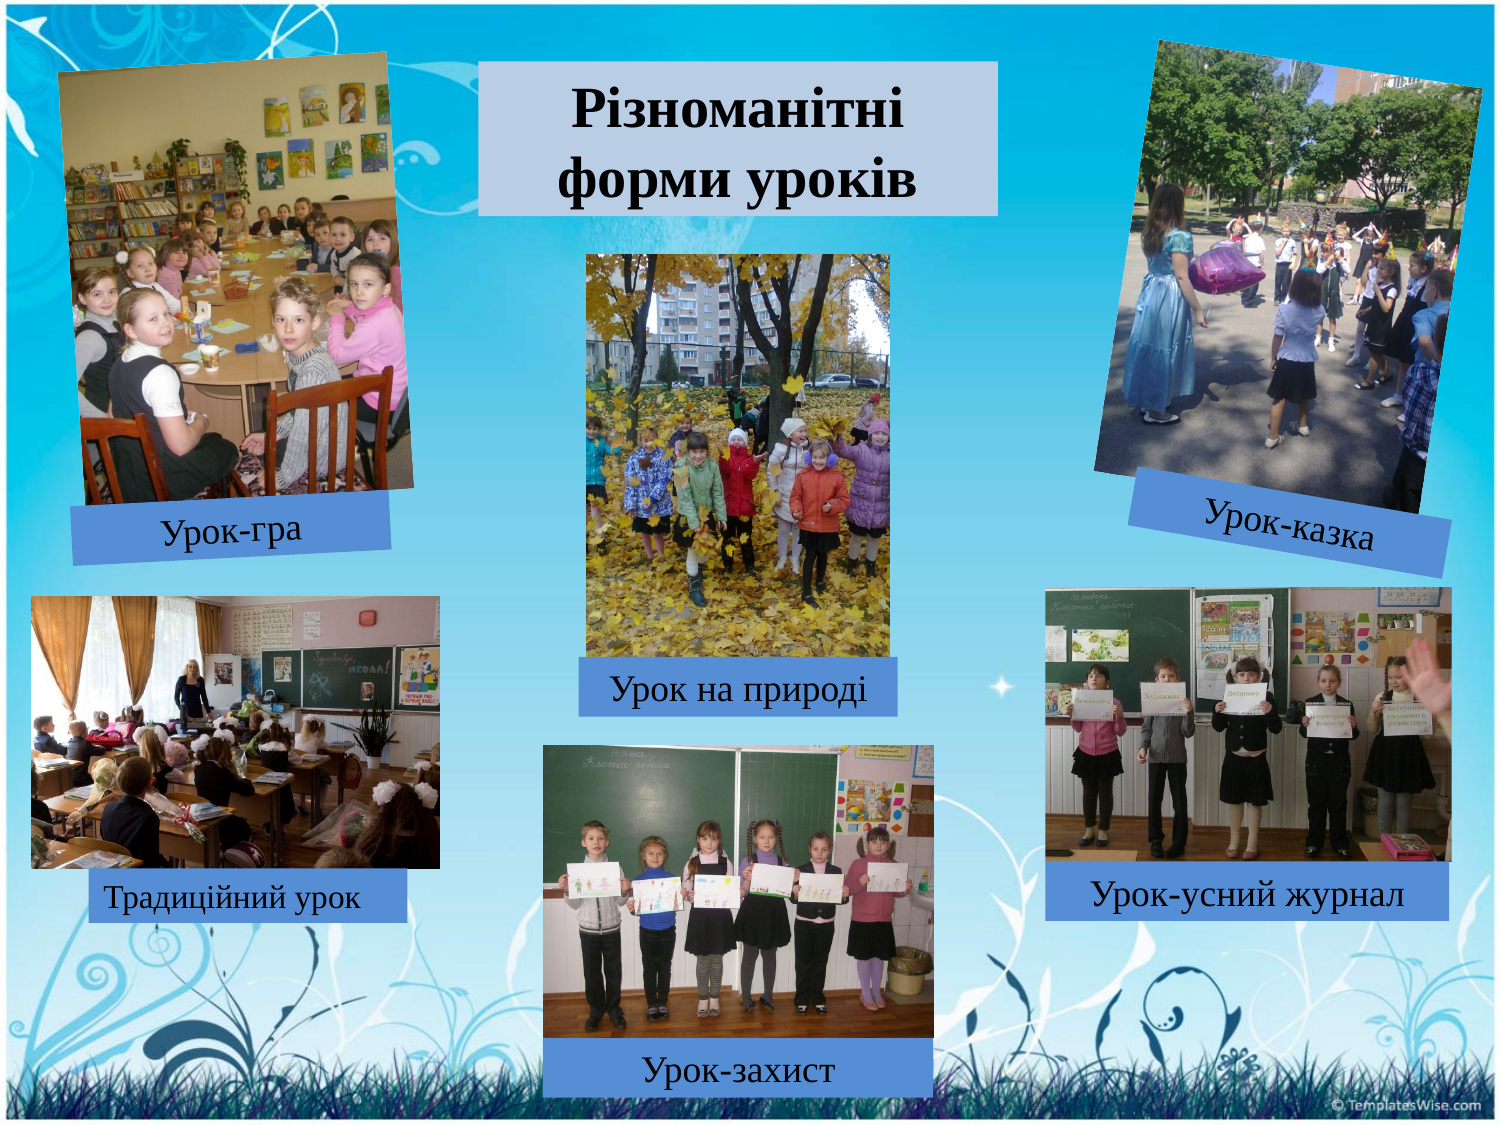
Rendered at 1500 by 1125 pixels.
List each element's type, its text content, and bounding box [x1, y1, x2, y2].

text_box Традиційний урок [88, 877, 408, 923]
text_box Урок на природі [578, 656, 898, 717]
text_box Різноманітні форми уроків [478, 61, 998, 217]
text_box Урок-усний журнал [1045, 870, 1450, 921]
picture [0, 0, 1500, 1125]
text_box Урок-гра [69, 506, 392, 566]
text_box Урок-захист [542, 1046, 934, 1098]
text_box Урок-казка [1127, 507, 1452, 579]
